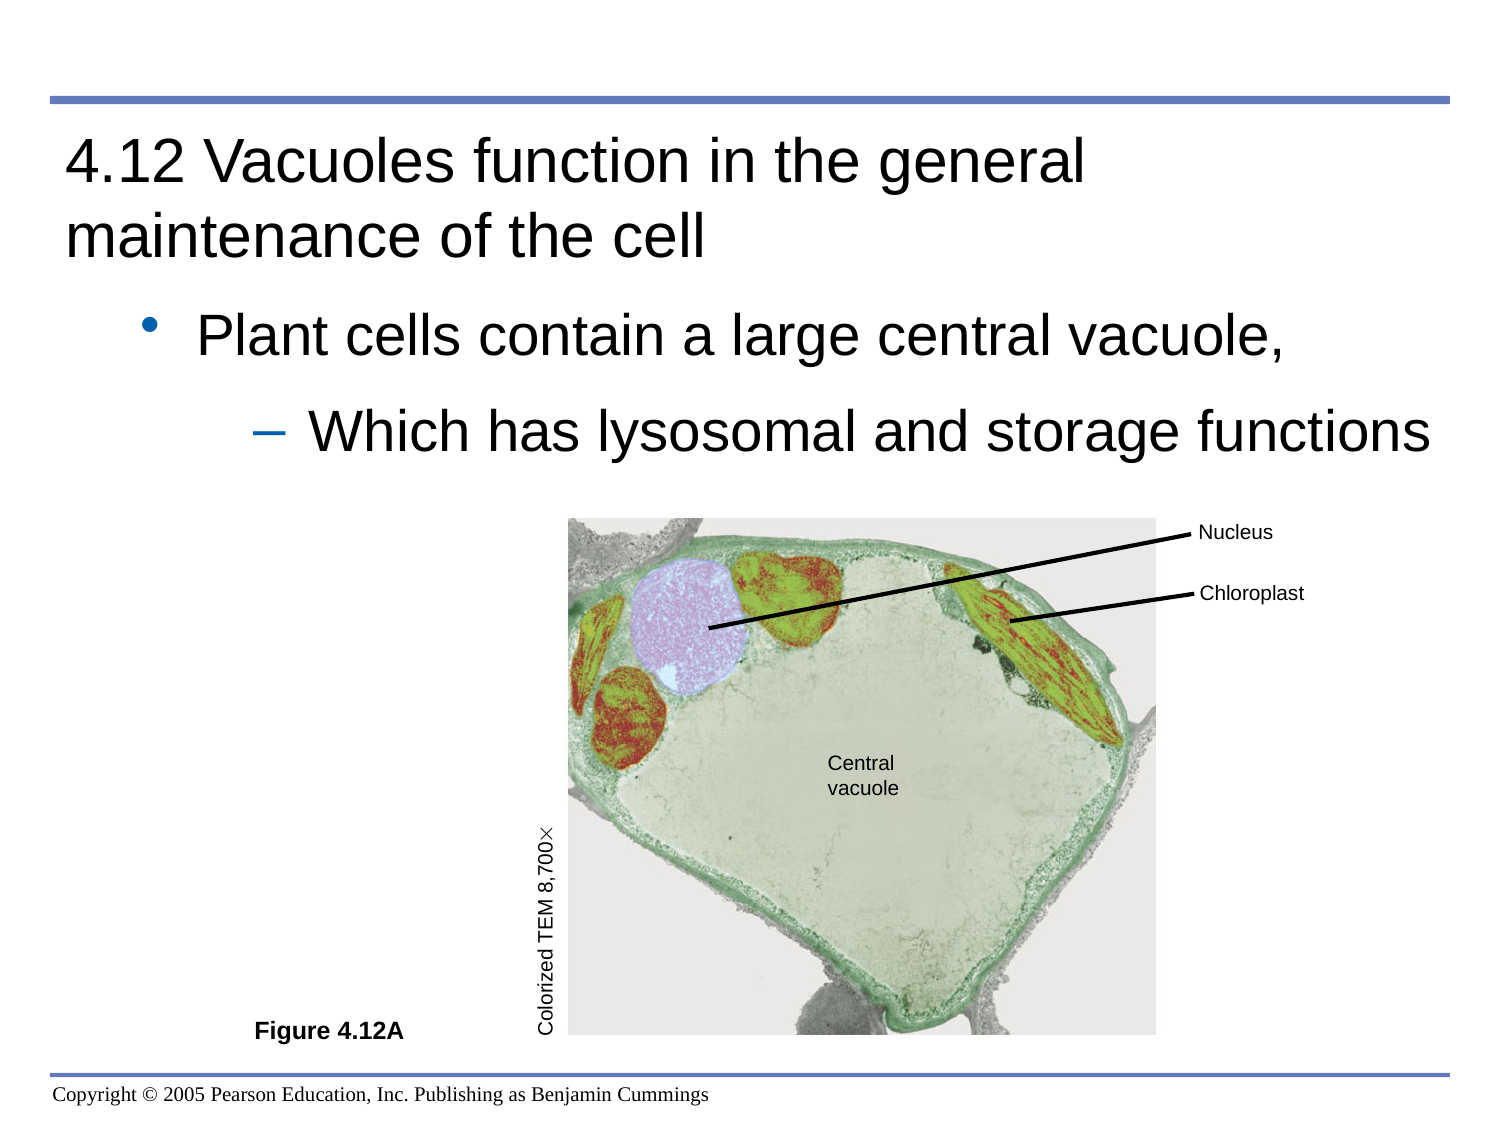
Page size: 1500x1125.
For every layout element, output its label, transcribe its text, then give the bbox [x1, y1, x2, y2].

list 4.12 Vacuoles function in the general maintenance of the cell Plant cells contain a large central vacuole, Which has lysosomal and storage functions [49, 112, 1451, 497]
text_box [523, 500, 1320, 1052]
text_box Figure 4.12A [239, 1007, 420, 1052]
